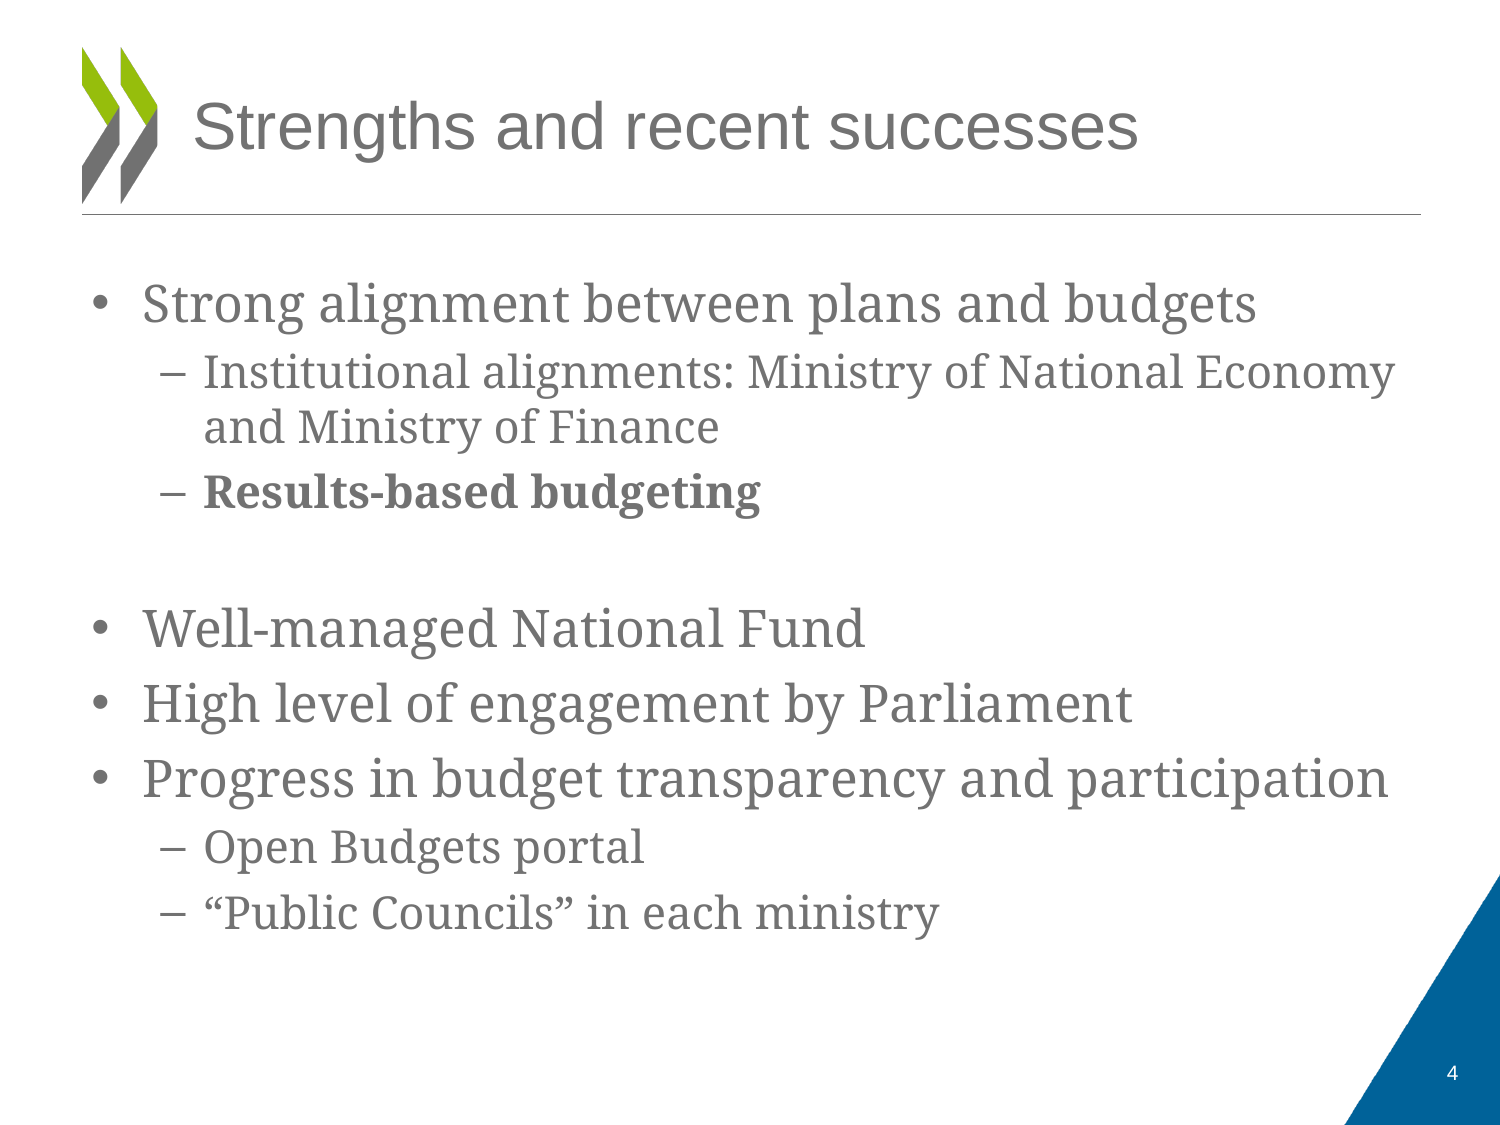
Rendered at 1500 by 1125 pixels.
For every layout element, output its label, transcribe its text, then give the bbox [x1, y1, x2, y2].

title Strengths and recent successes [177, 38, 1394, 207]
slide_number 4 [1417, 1051, 1474, 1092]
list Strong alignment between plans and budgets Institutional alignments: Ministry of National Economy and Ministry of Finance Results-based budgeting Well-managed National Fund High level of engagement by Parliament Progress in budget transparency and participation Open Budgets portal “Public Councils” in each ministry [76, 262, 1425, 1006]
picture [1344, 874, 1500, 1125]
